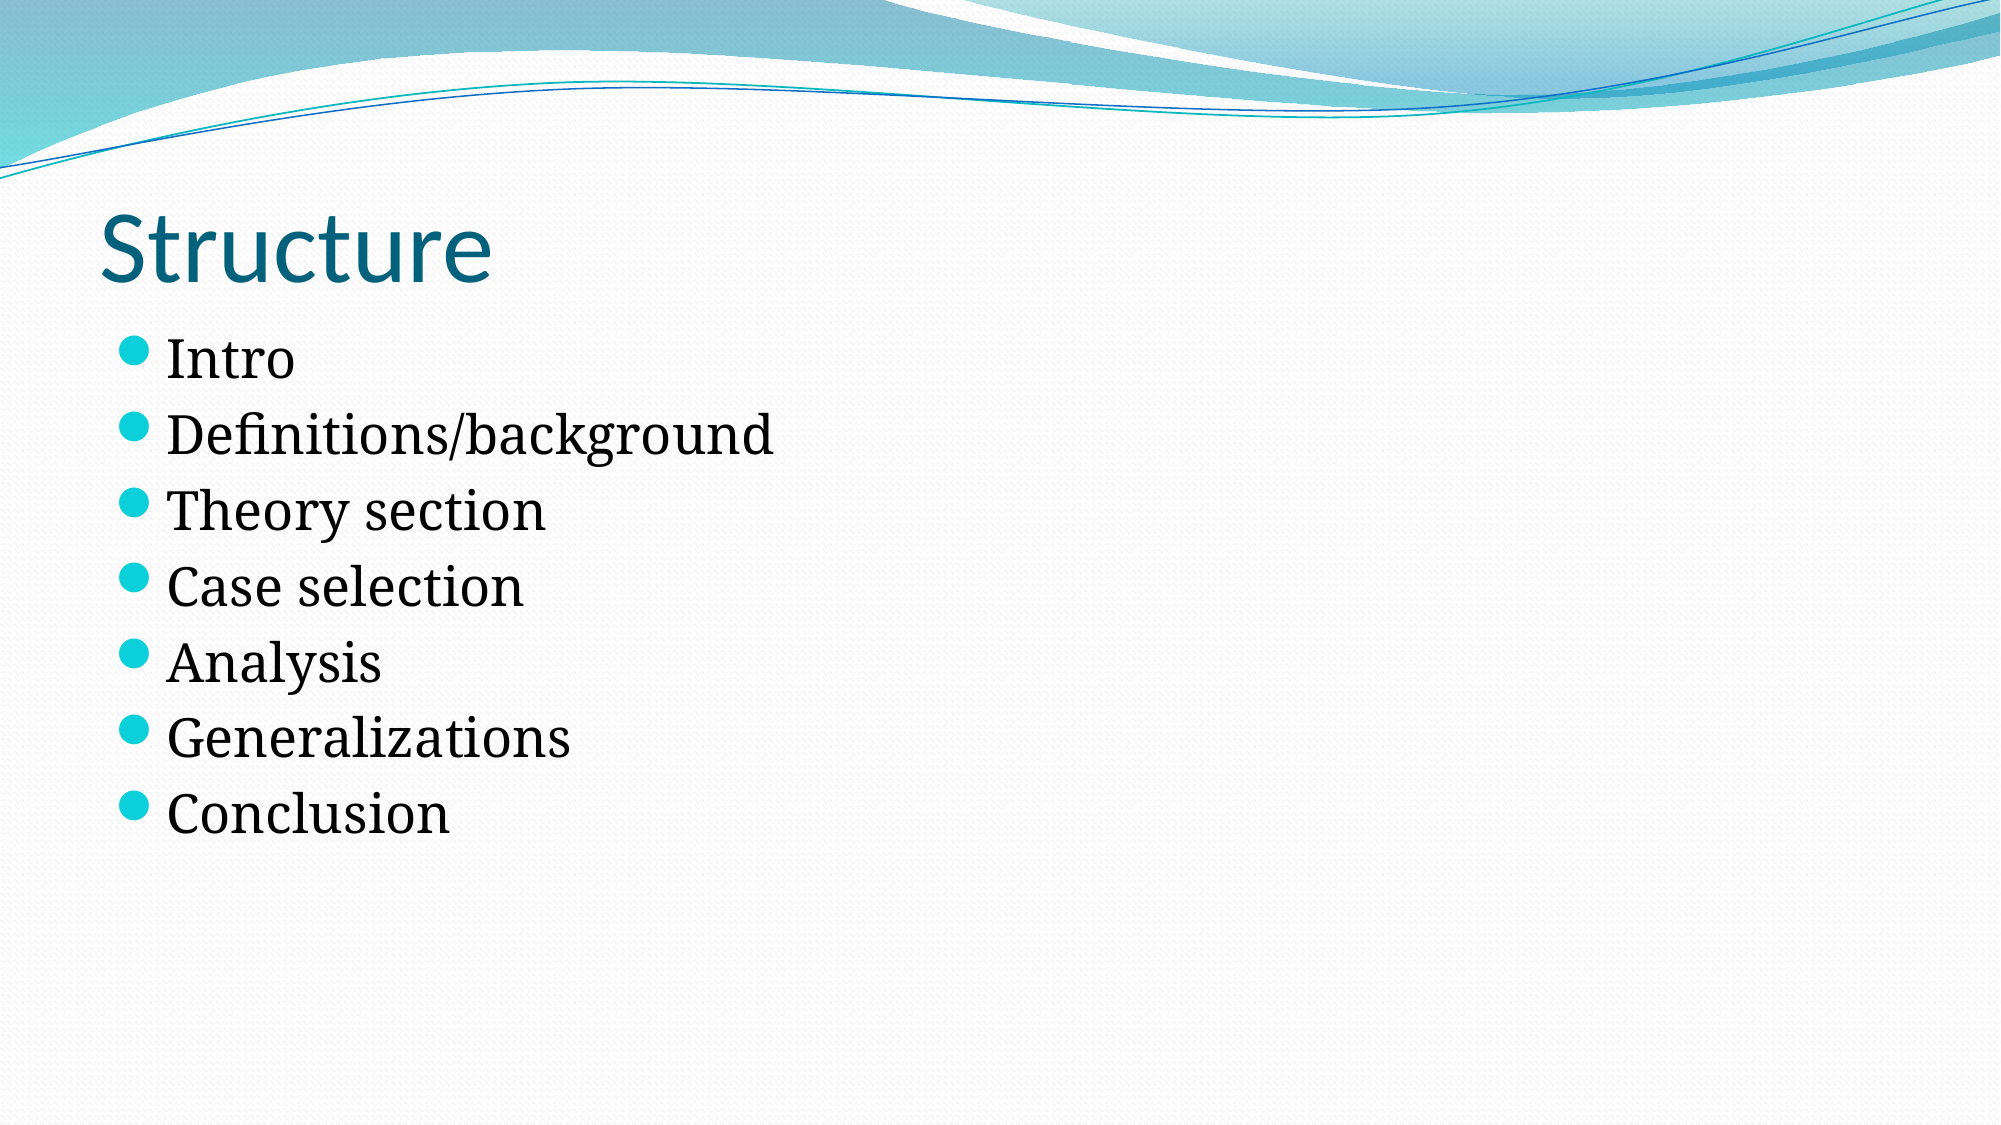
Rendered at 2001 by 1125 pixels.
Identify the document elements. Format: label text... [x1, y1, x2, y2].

list Intro Definitions/background Theory section Case selection Analysis Generalizations Conclusion [99, 317, 1900, 1038]
title Structure [99, 115, 1900, 303]
